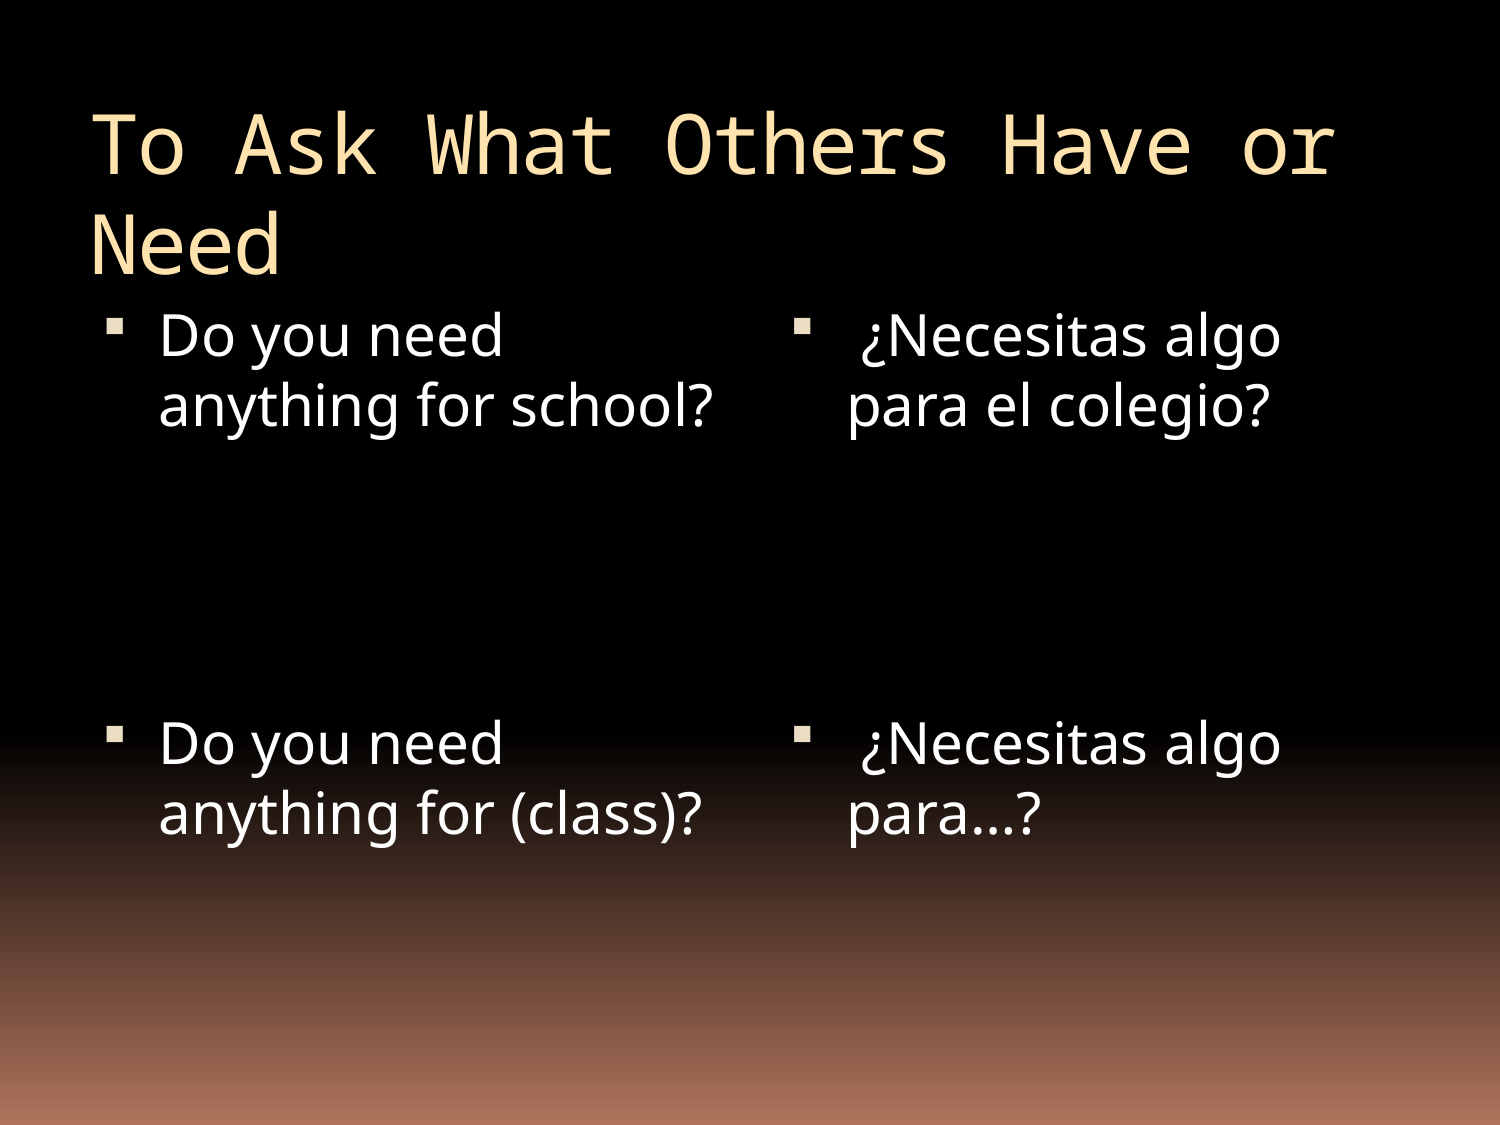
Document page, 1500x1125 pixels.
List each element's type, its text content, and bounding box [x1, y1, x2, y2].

list ¿Necesitas algo para el colegio? ¿Necesitas algo para…? [763, 290, 1427, 1033]
title To Ask What Others Have or Need [75, 83, 1425, 234]
list Do you need anything for school? Do you need anything for (class)? [76, 290, 739, 1033]
